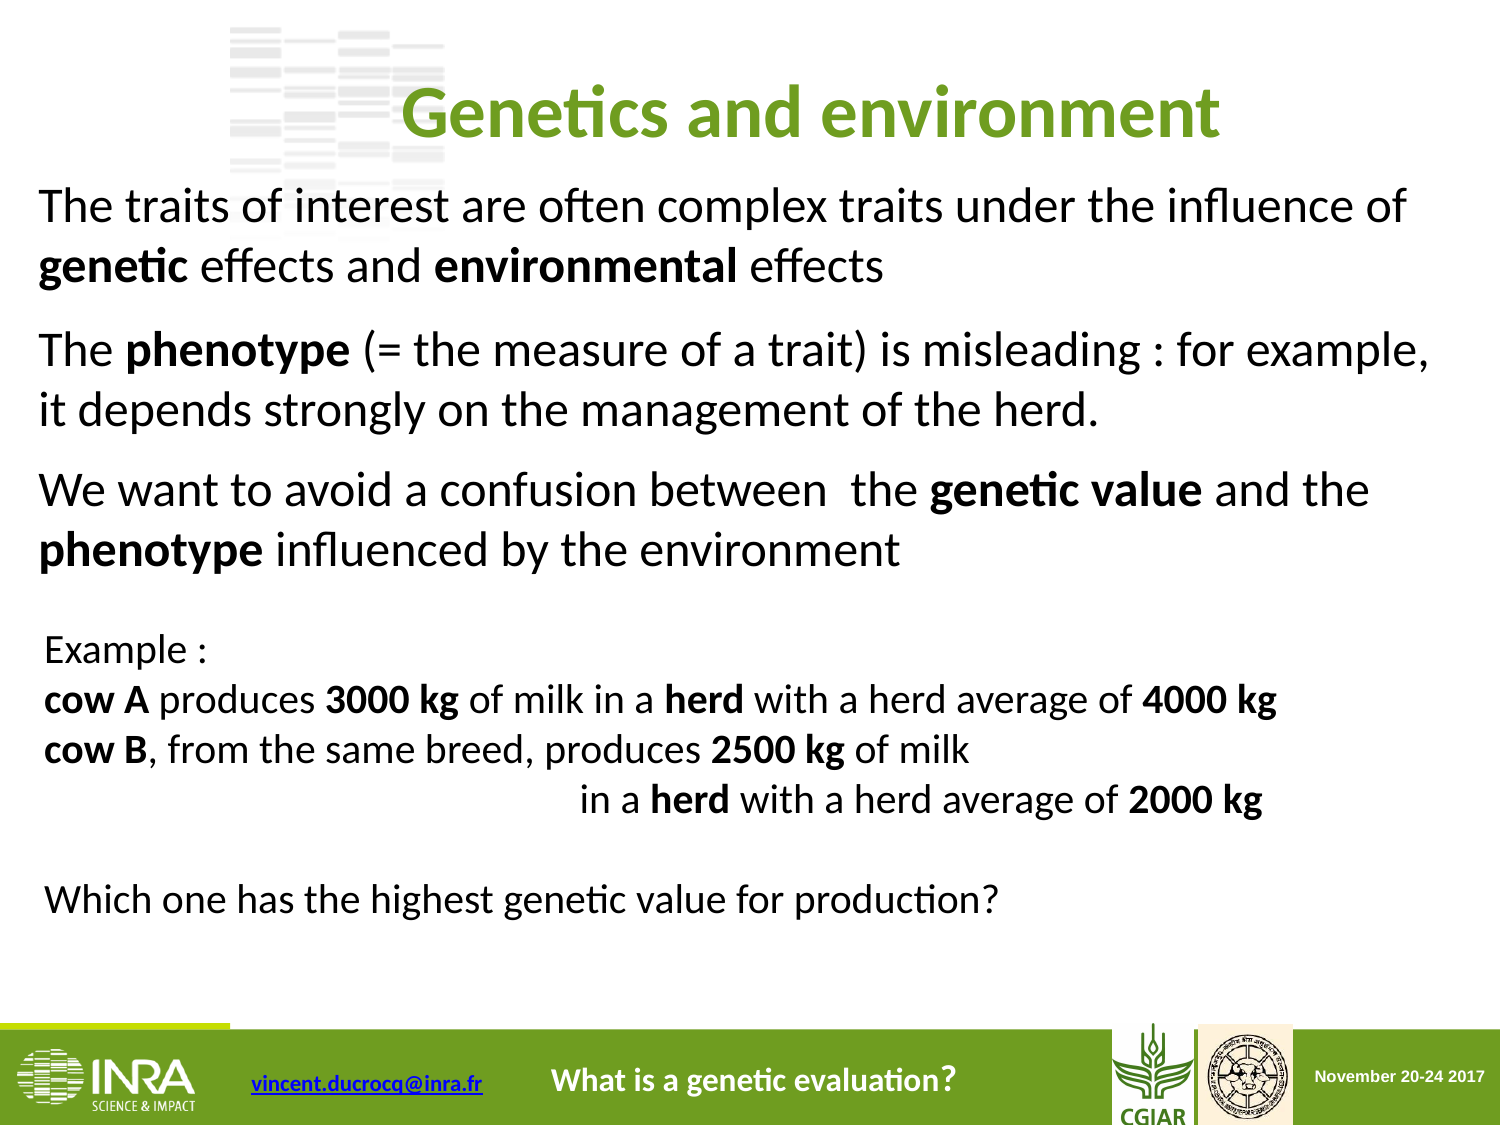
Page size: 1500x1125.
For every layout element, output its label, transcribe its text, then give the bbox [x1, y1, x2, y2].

text_box The traits of interest are often complex traits under the influence of genetic effects and environmental effects The phenotype (= the measure of a trait) is misleading : for example, it depends strongly on the management of the herd. We want to avoid a confusion between the genetic value and the phenotype influenced by the environment [23, 164, 1459, 945]
picture [17, 1049, 29, 1111]
picture [230, 7, 445, 164]
text_box Genetics and environment [386, 54, 1238, 160]
text_box Example : cow A produces 3000 kg of milk in a herd with a herd average of 4000 kg cow B, from the same breed, produces 2500 kg of milk in a herd with a herd average of 2000 kg Which one has the highest genetic value for production? [29, 554, 1500, 1125]
